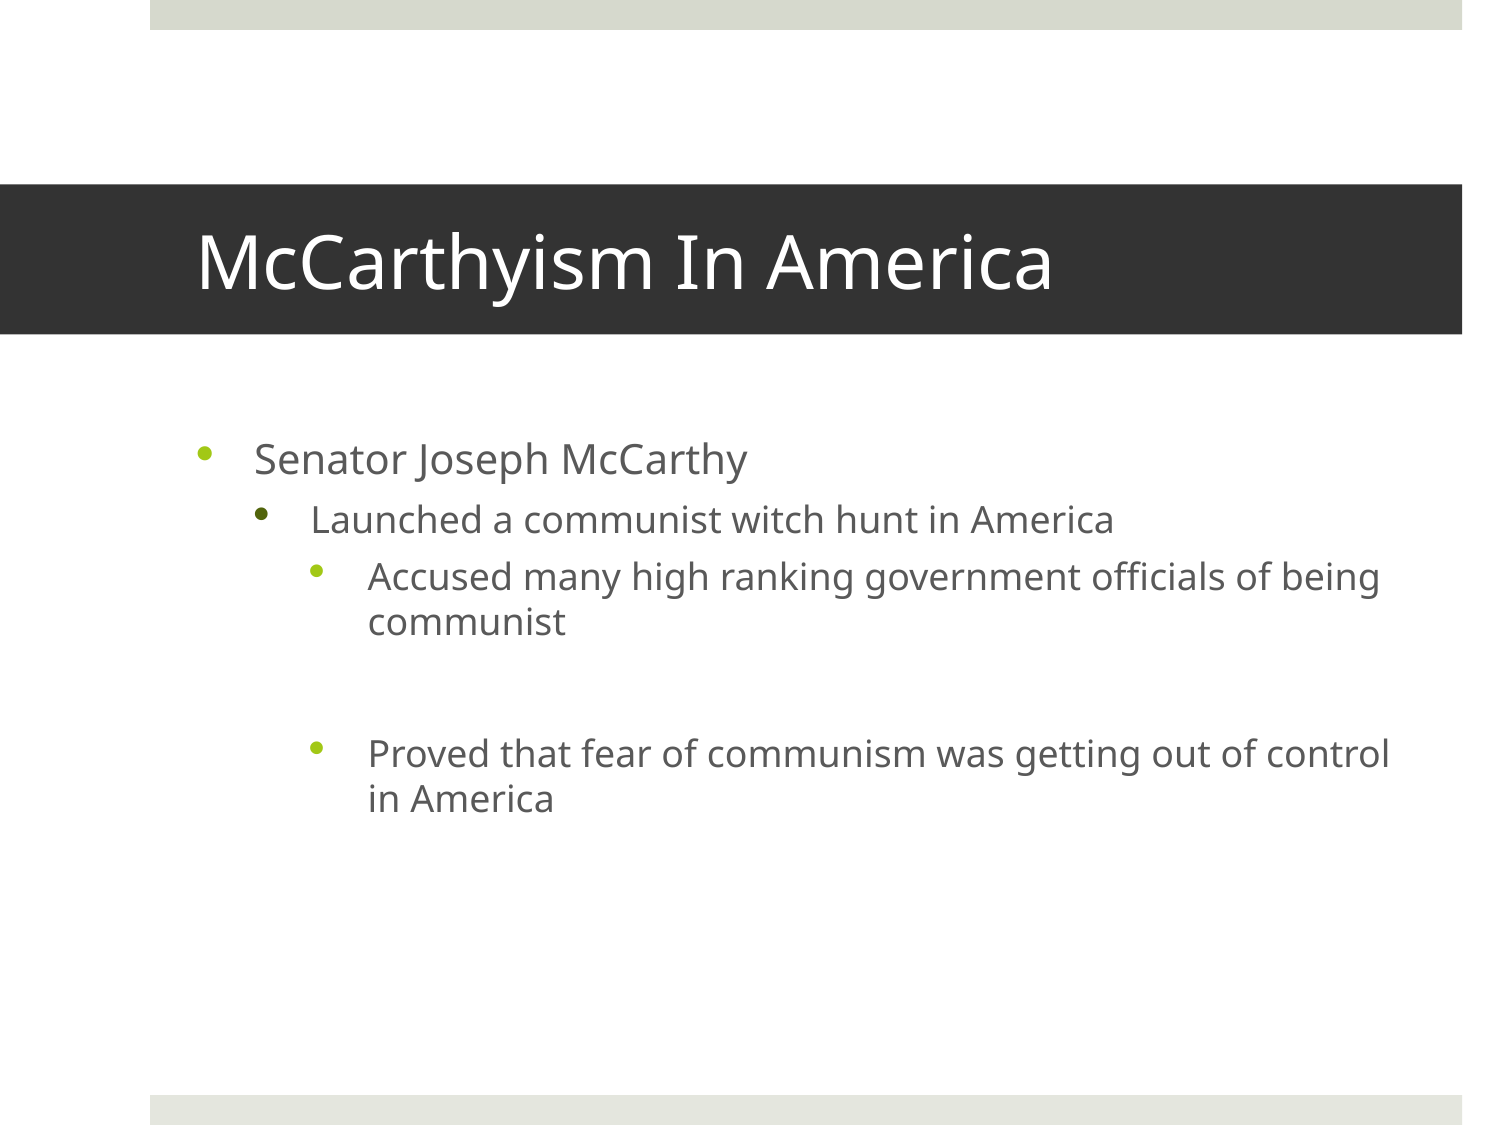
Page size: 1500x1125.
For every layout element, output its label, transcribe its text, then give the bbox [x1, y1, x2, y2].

title McCarthyism In America [0, 184, 1463, 335]
list Senator Joseph McCarthy Launched a communist witch hunt in America Accused many high ranking government officials of being communist Proved that fear of communism was getting out of control in America [182, 425, 1432, 1029]
